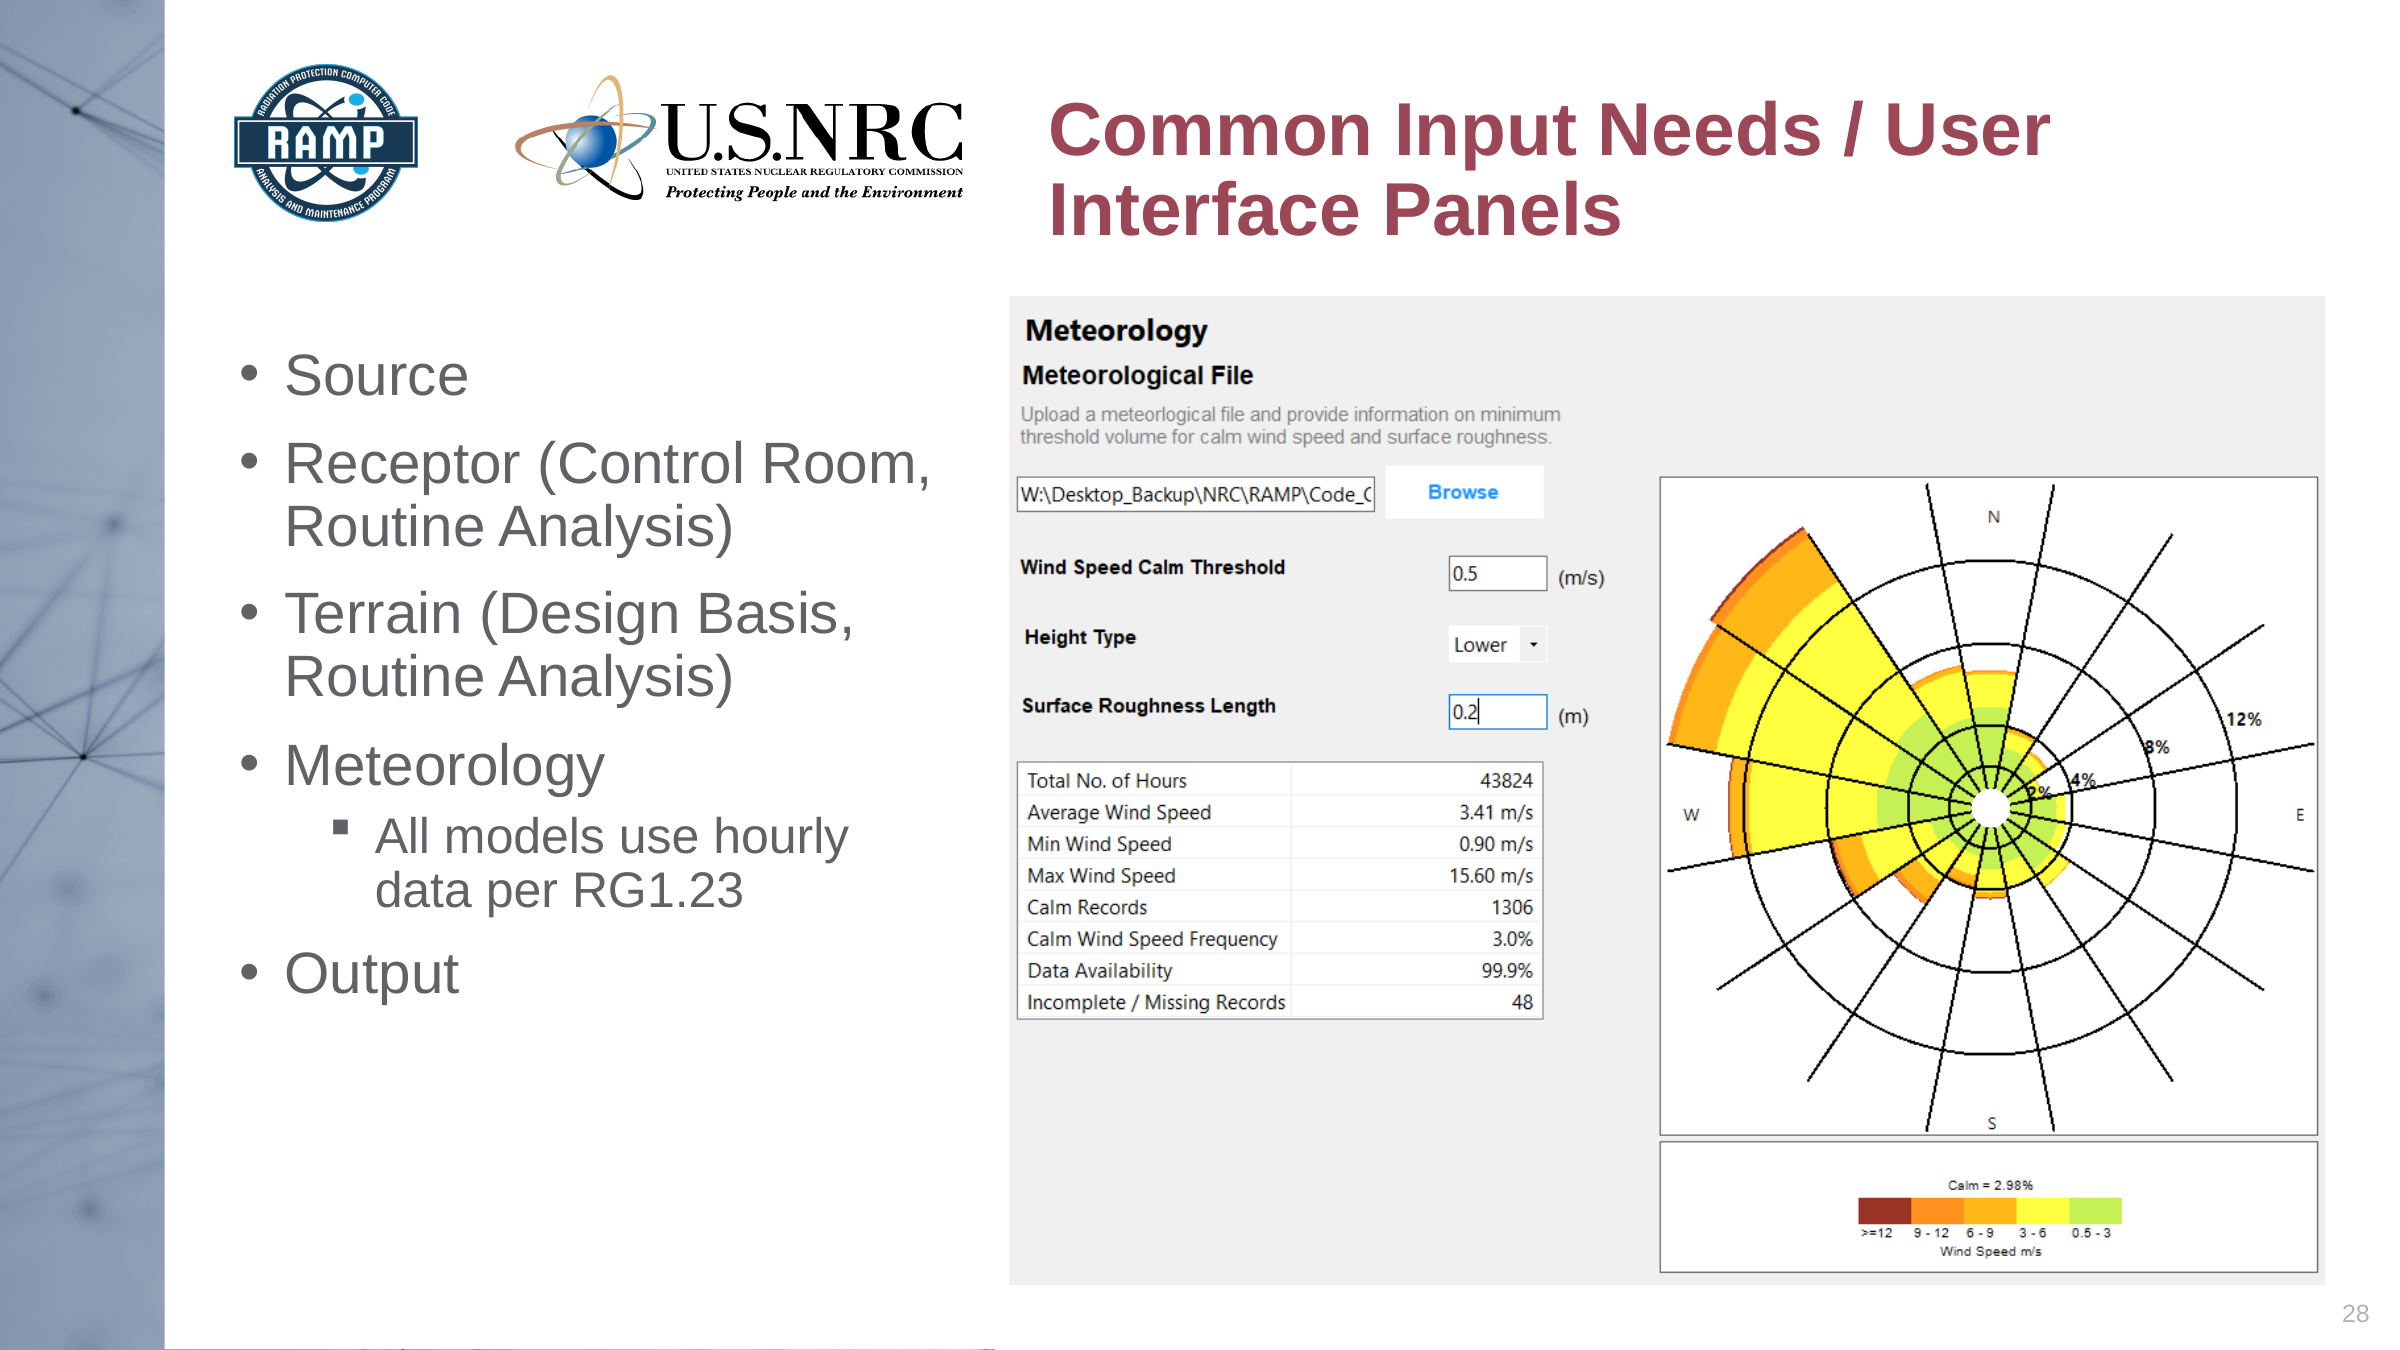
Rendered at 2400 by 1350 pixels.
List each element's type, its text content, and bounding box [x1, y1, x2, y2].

picture [234, 64, 418, 222]
list Source Receptor (Control Room, Routine Analysis) Terrain (Design Basis, Routine Analysis) Meteorology All models use hourly data per RG1.23 Output [225, 337, 965, 1238]
slide_number 28 [2295, 1275, 2370, 1350]
picture [1009, 296, 2325, 1285]
picture [0, 0, 164, 1350]
picture [513, 74, 964, 202]
title Common Input Needs / User Interface Panels [1048, 44, 2325, 260]
